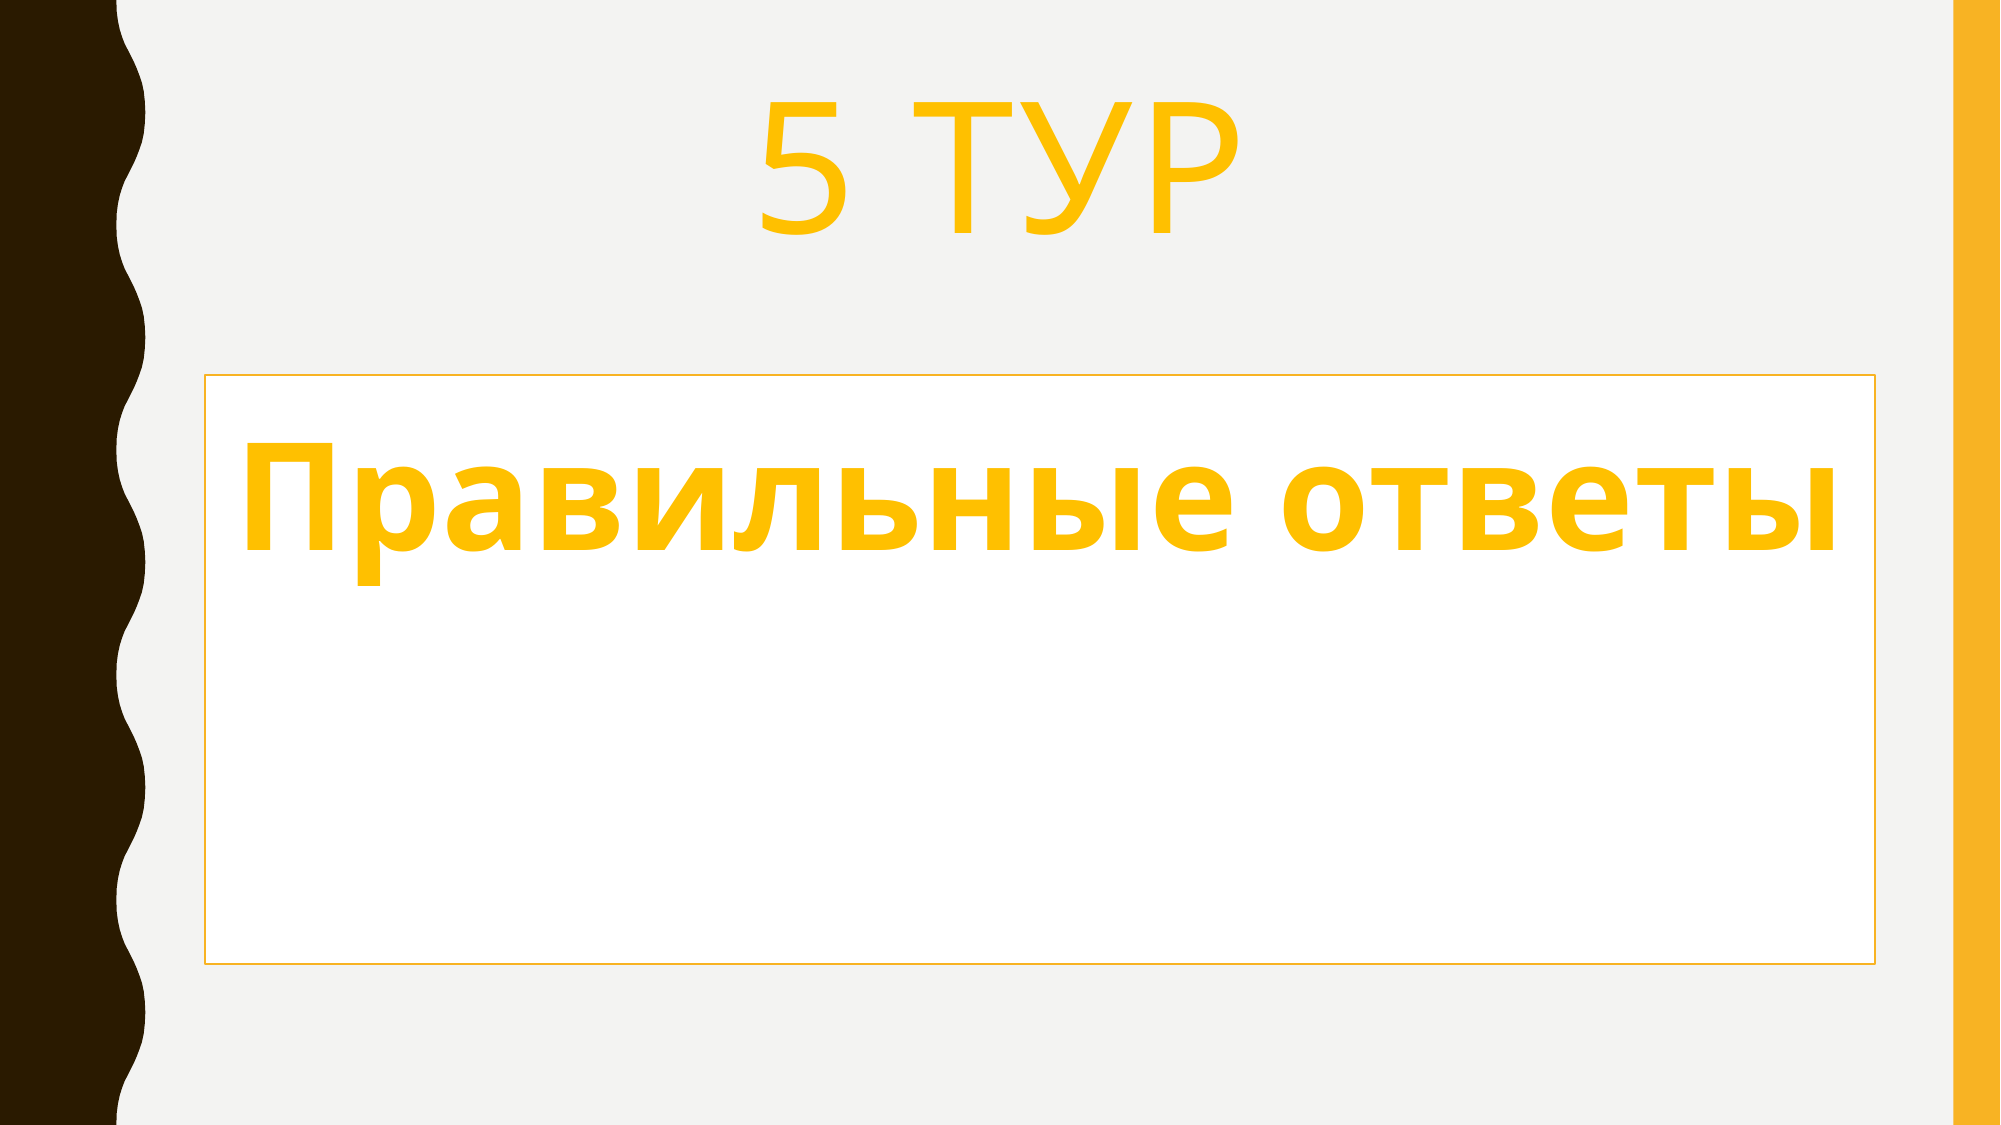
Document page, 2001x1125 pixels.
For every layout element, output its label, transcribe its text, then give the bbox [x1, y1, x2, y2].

title 5 тур [165, 67, 1835, 313]
list Правильные ответы [204, 374, 1876, 965]
